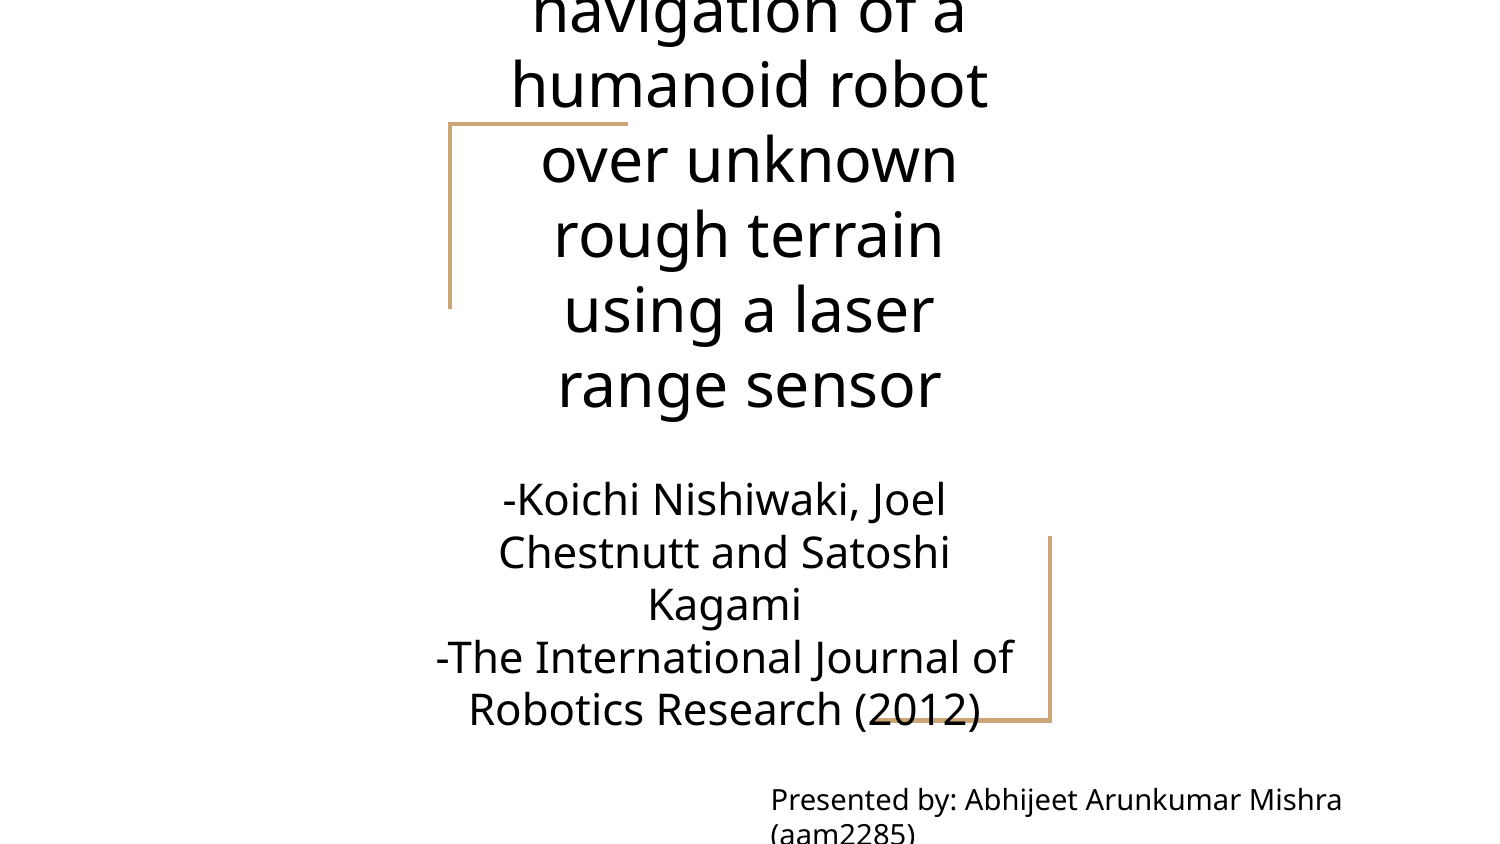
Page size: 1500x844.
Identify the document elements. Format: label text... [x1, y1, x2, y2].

subtitle -Koichi Nishiwaki, Joel Chestnutt and Satoshi Kagami -The International Journal of Robotics Research (2012) [416, 456, 1033, 592]
title Autonomous navigation of a humanoid robot over unknown rough terrain using a laser range sensor [467, 182, 1033, 436]
text_box Presented by: Abhijeet Arunkumar Mishra (aam2285) [755, 766, 1495, 844]
